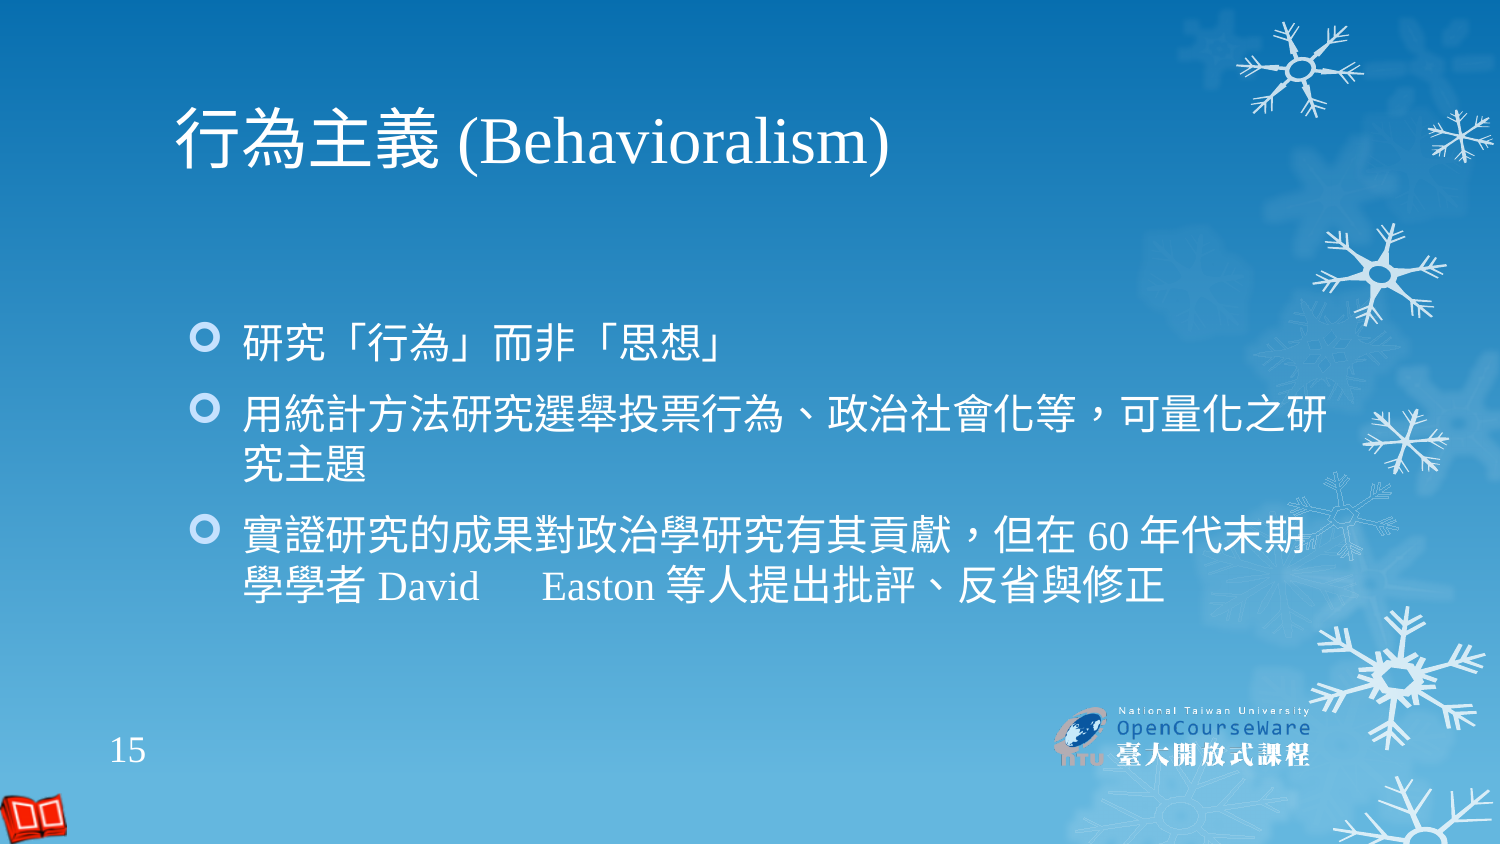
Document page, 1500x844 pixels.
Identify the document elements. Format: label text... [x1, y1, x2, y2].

list 研究「行為」而非「思想」 用統計方法研究選舉投票行為、政治社會化等，可量化之研究主題 實證研究的成果對政治學研究有其貢獻，但在60年代末期學學者David Easton等人提出批評、反省與修正 [171, 221, 1347, 706]
picture [0, 793, 67, 844]
title 行為主義(Behavioralism) [159, 91, 1329, 182]
picture [1033, 706, 1330, 781]
slide_number 15 [93, 732, 194, 778]
